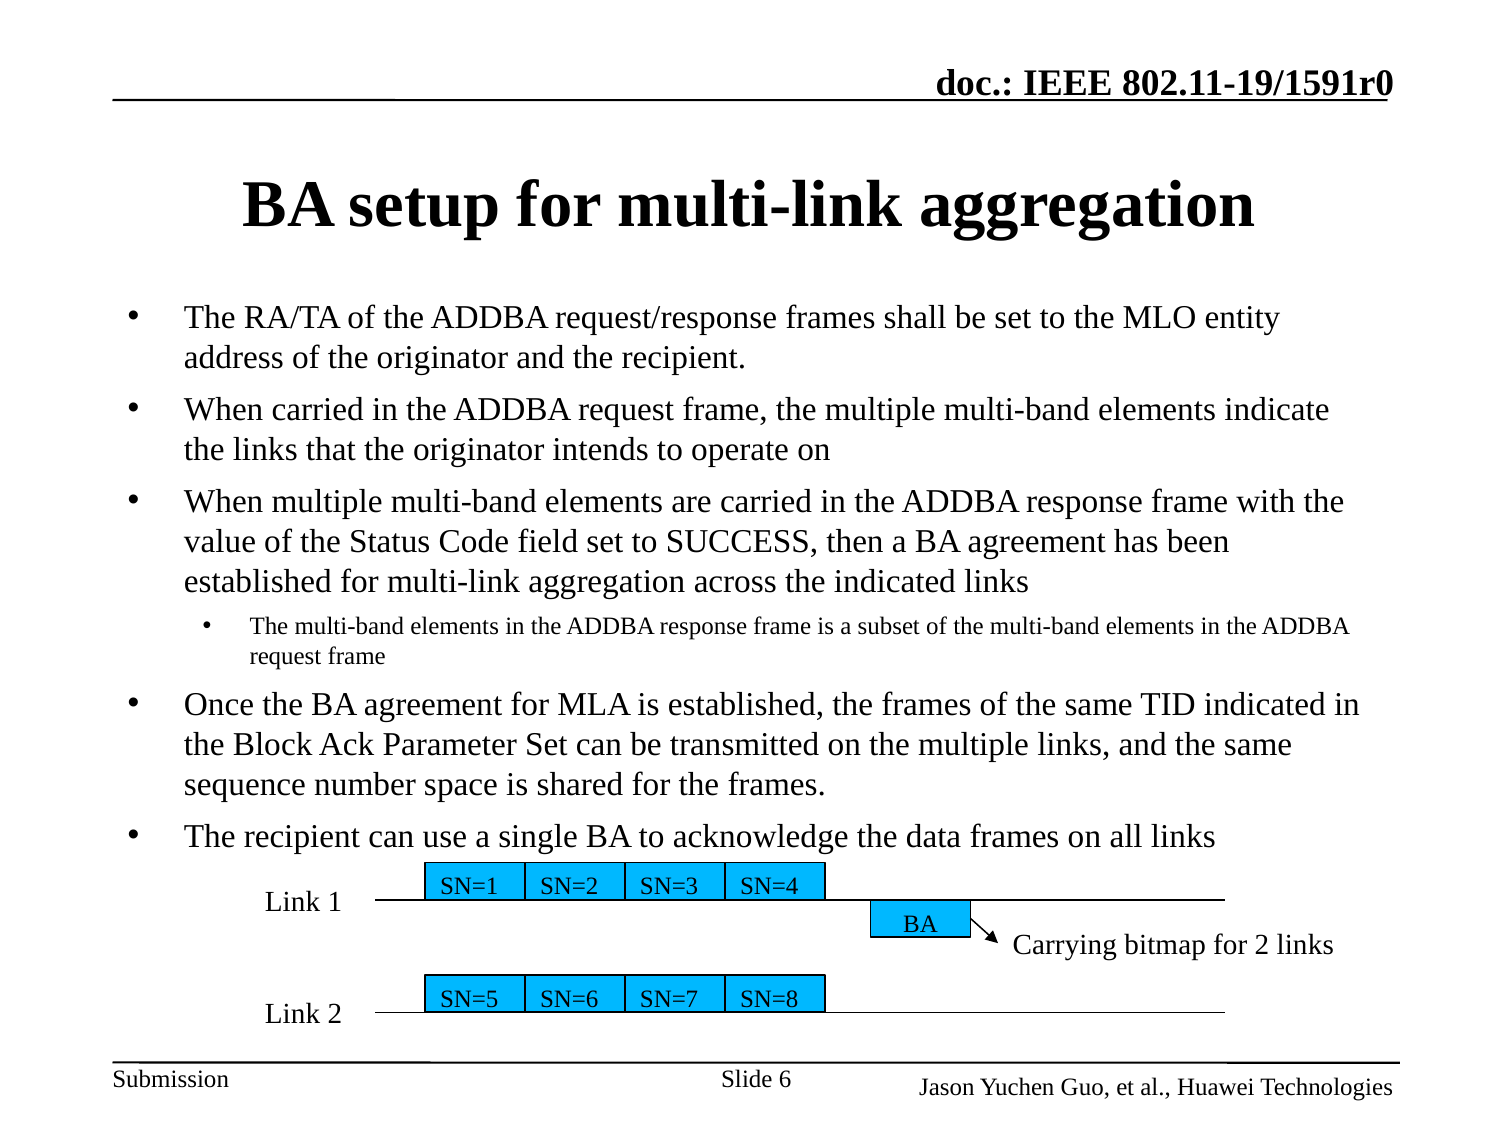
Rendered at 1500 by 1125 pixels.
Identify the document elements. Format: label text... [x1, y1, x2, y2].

text_box BA [870, 909, 971, 937]
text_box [970, 918, 998, 944]
text_box Link 1 [250, 874, 358, 925]
text_box SN=7 [624, 975, 725, 1011]
text_box Link 2 [250, 986, 358, 1037]
text_box SN=2 [525, 862, 624, 899]
text_box SN=5 [425, 975, 525, 1011]
text_box SN=1 [425, 862, 525, 899]
text_box SN=4 [725, 862, 825, 899]
list The RA/TA of the ADDBA request/response frames shall be set to the MLO entity address of the originator and the recipient. When carried in the ADDBA request frame, the multiple multi-band elements indicate the links that the originator intends to operate on When multiple multi-band elements are carried in the ADDBA response frame with the value of the Status Code field set to SUCCESS, then a BA agreement has been established for multi-link aggregation across the indicated links The multi-band elements in the ADDBA response frame is a subset of the multi-band elements in the ADDBA request frame Once the BA agreement for MLA is established, the frames of the same TID indicated in the Block Ack Parameter Set can be transmitted on the multiple links, and the same sequence number space is shared for the frames. The recipient can use a single BA to acknowledge the data frames on all links [112, 286, 1388, 838]
text_box Carrying bitmap for 2 links [997, 918, 1350, 968]
text_box SN=8 [725, 975, 825, 1011]
text_box SN=6 [525, 975, 624, 1011]
text_box SN=3 [624, 862, 725, 899]
slide_number Slide 6 [712, 1061, 800, 1123]
title BA setup for multi-link aggregation [112, 112, 1388, 286]
